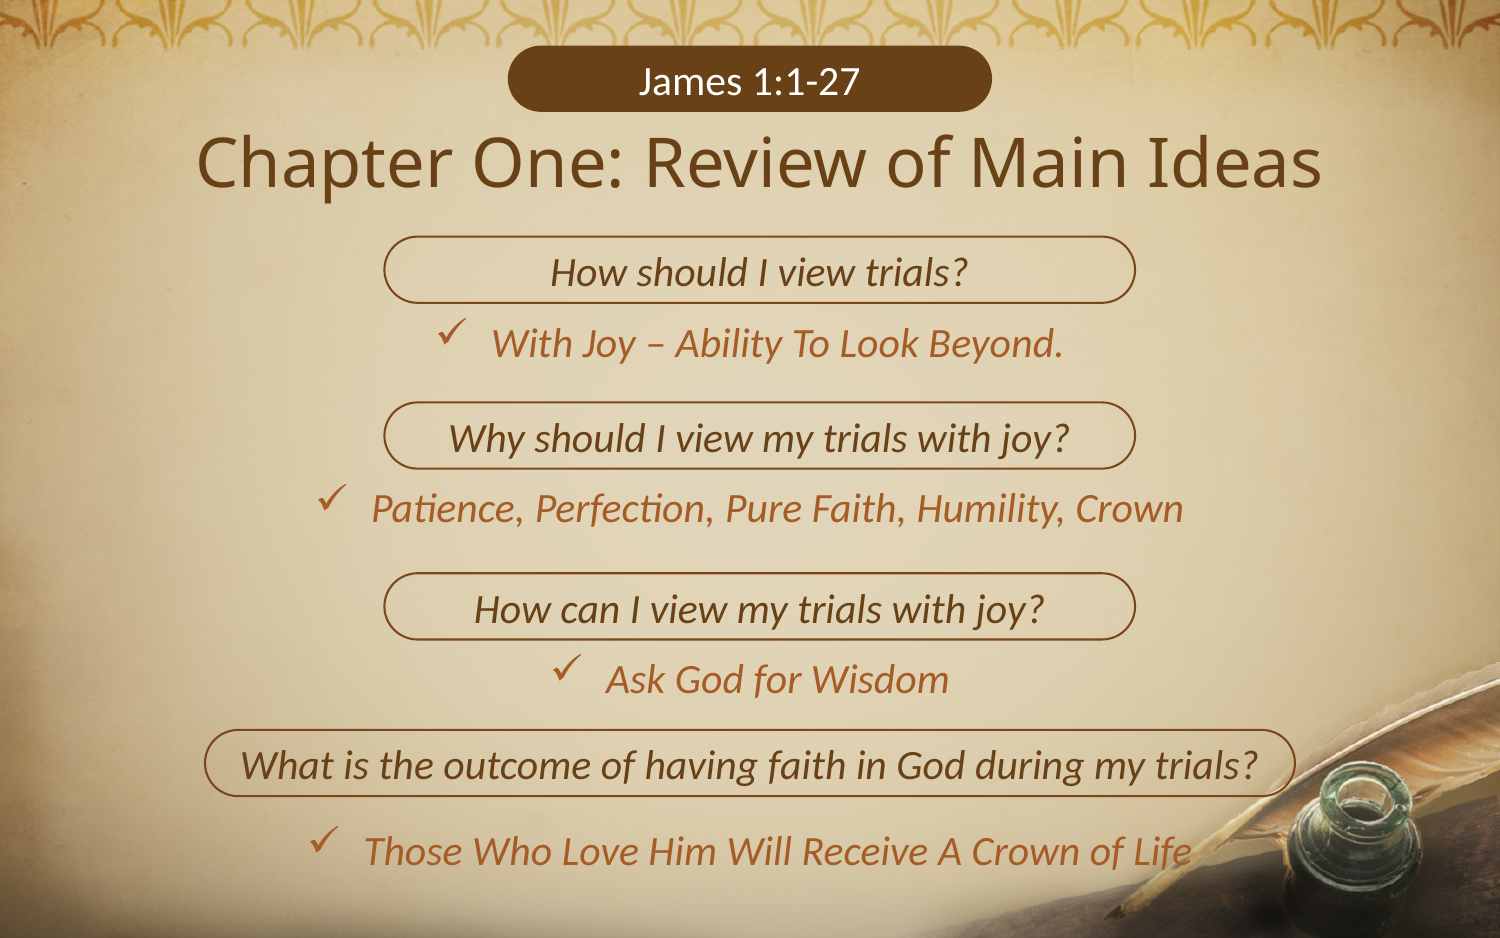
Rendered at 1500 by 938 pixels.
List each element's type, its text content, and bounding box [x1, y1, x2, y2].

text_box Patience, Perfection, Pure Faith, Humility, Crown [204, 473, 1295, 539]
title Chapter One: Review of Main Ideas [75, 75, 1445, 257]
text_box What is the outcome of having faith in God during my trials? [203, 728, 1296, 798]
text_box With Joy – Ability To Look Beyond. [204, 307, 1295, 373]
text_box How should I view trials? [383, 235, 1137, 304]
text_box James 1:1-27 [506, 44, 994, 113]
text_box How can I view my trials with joy? [383, 572, 1137, 641]
picture [0, 0, 1500, 938]
text_box Ask God for Wisdom [204, 644, 1295, 710]
text_box Those Who Love Him Will Receive A Crown of Life [204, 816, 1295, 881]
text_box Why should I view my trials with joy? [383, 401, 1137, 470]
